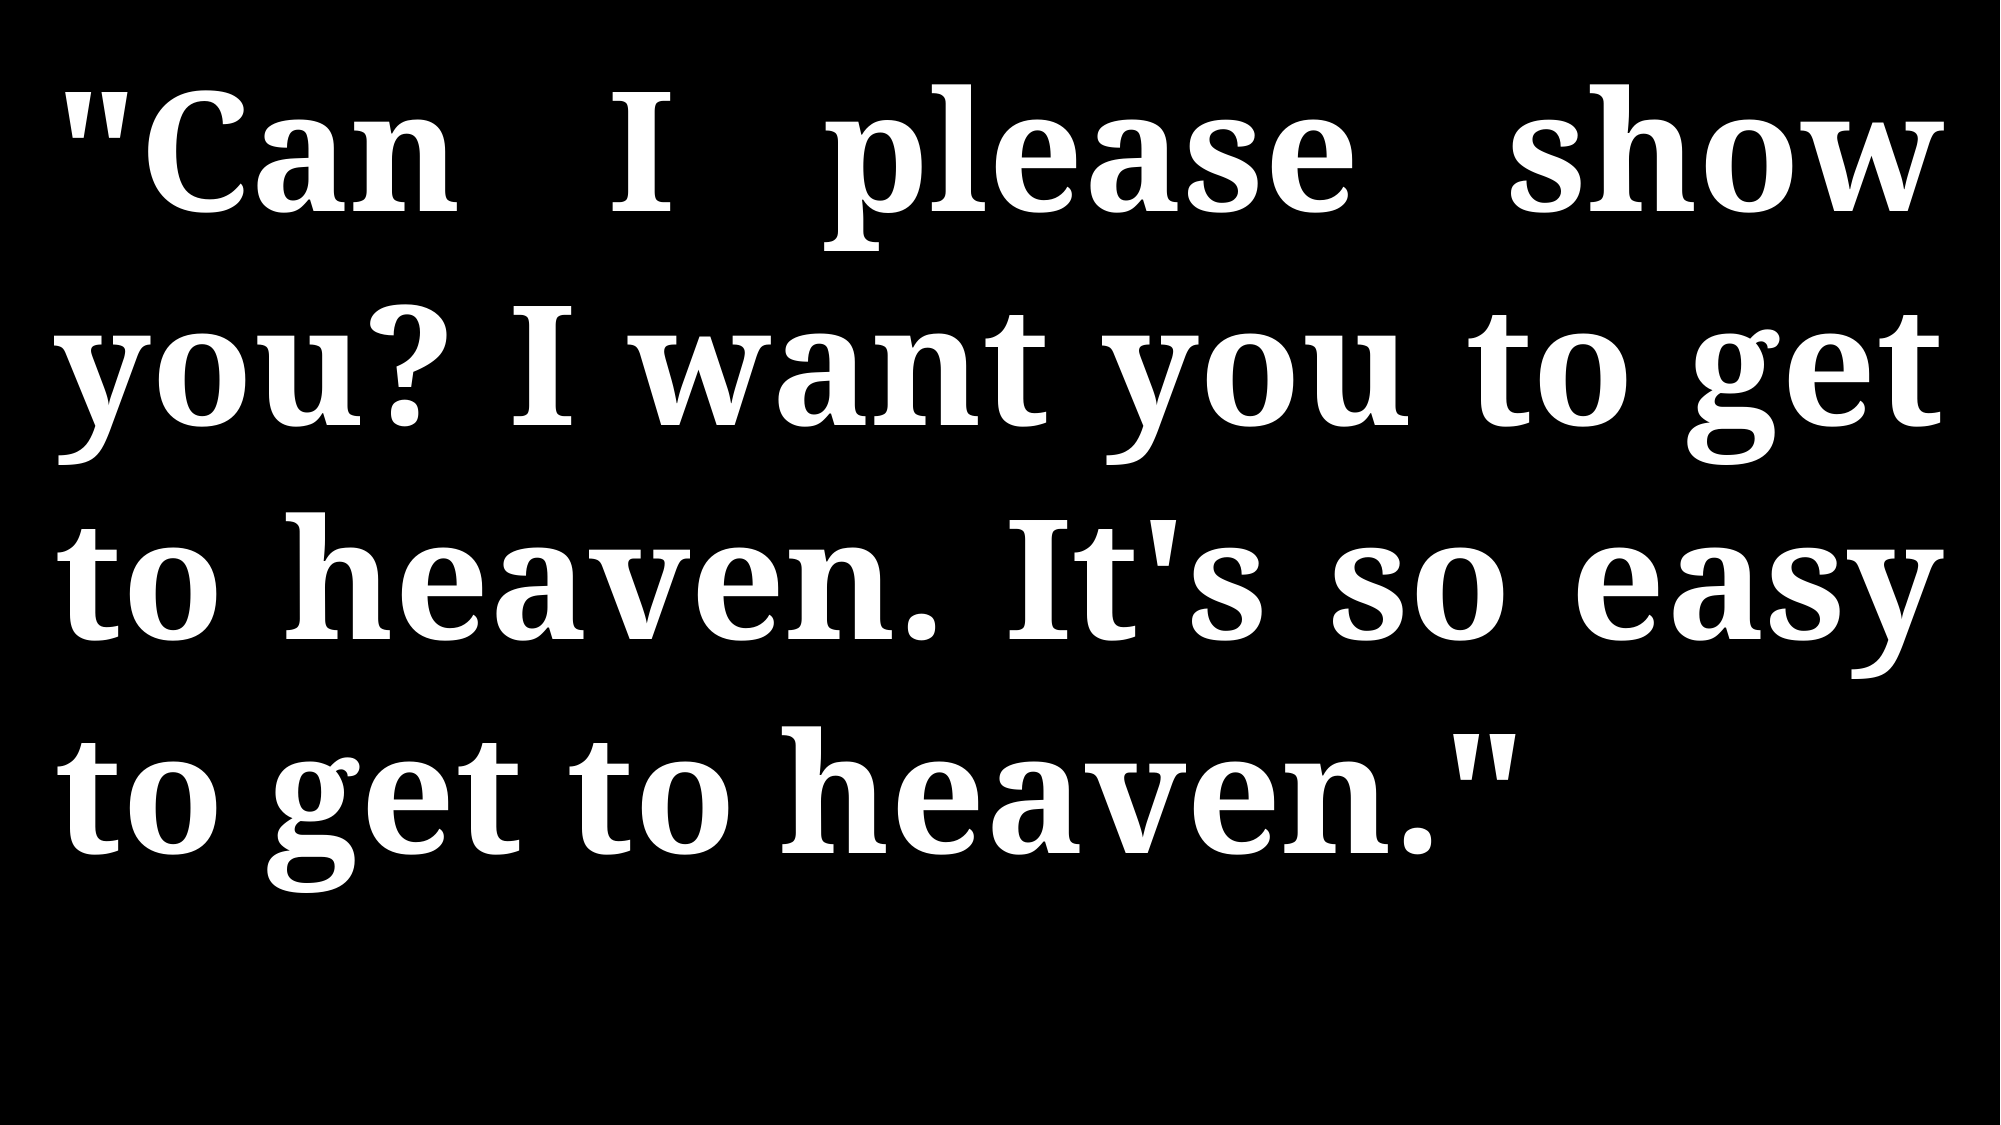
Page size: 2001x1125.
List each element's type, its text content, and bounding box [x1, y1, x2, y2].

text_box "Can I please show you? I want you to get to heaven. It's so easy to get to heaven." [39, 23, 1961, 894]
